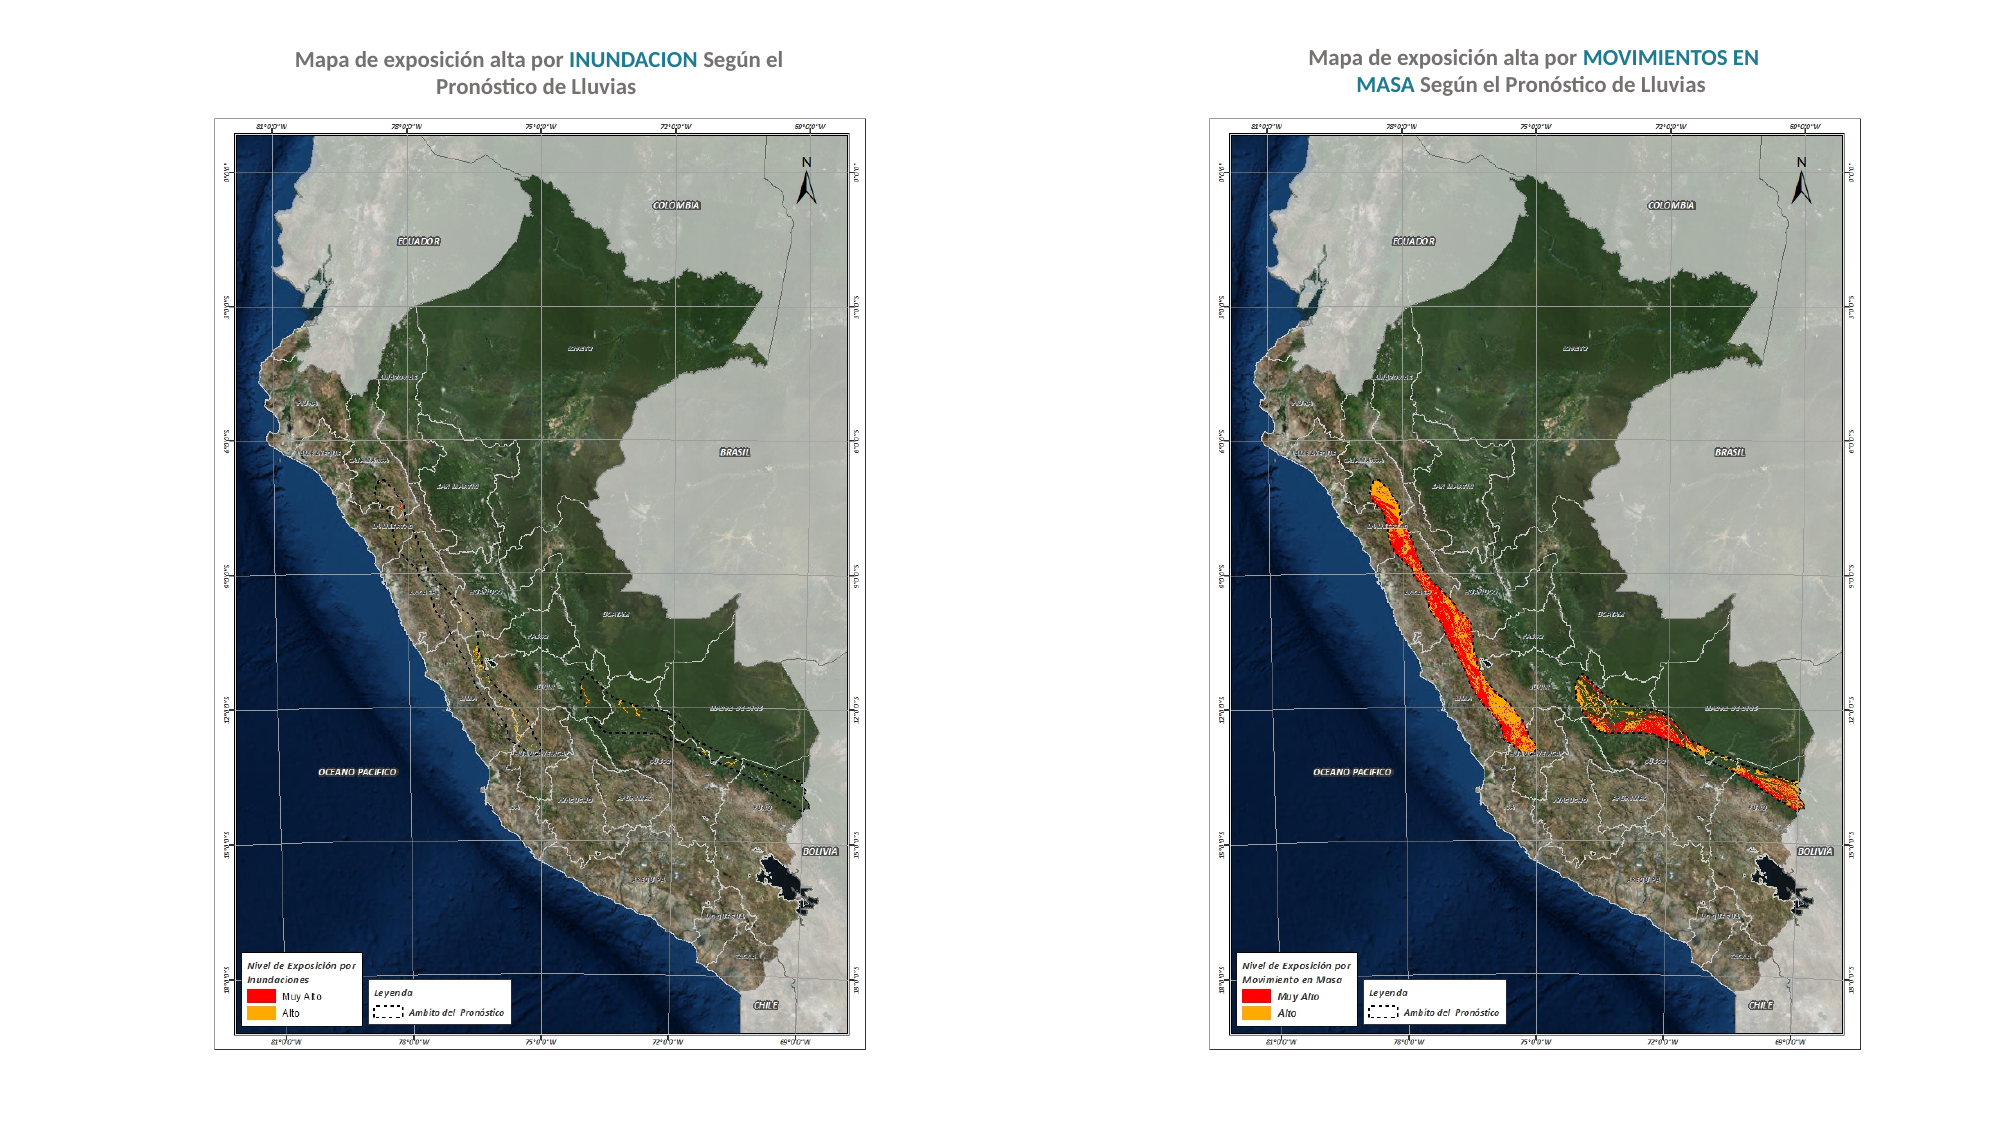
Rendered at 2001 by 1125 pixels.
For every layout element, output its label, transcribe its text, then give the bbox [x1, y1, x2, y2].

picture [201, 105, 877, 1062]
text_box Mapa de exposición alta por MOVIMIENTOS EN MASA Según el Pronóstico de Lluvias [1288, 35, 1780, 105]
text_box Mapa de exposición alta por INUNDACION Según el Pronóstico de Lluvias [250, 36, 828, 105]
picture [1196, 105, 1872, 1062]
